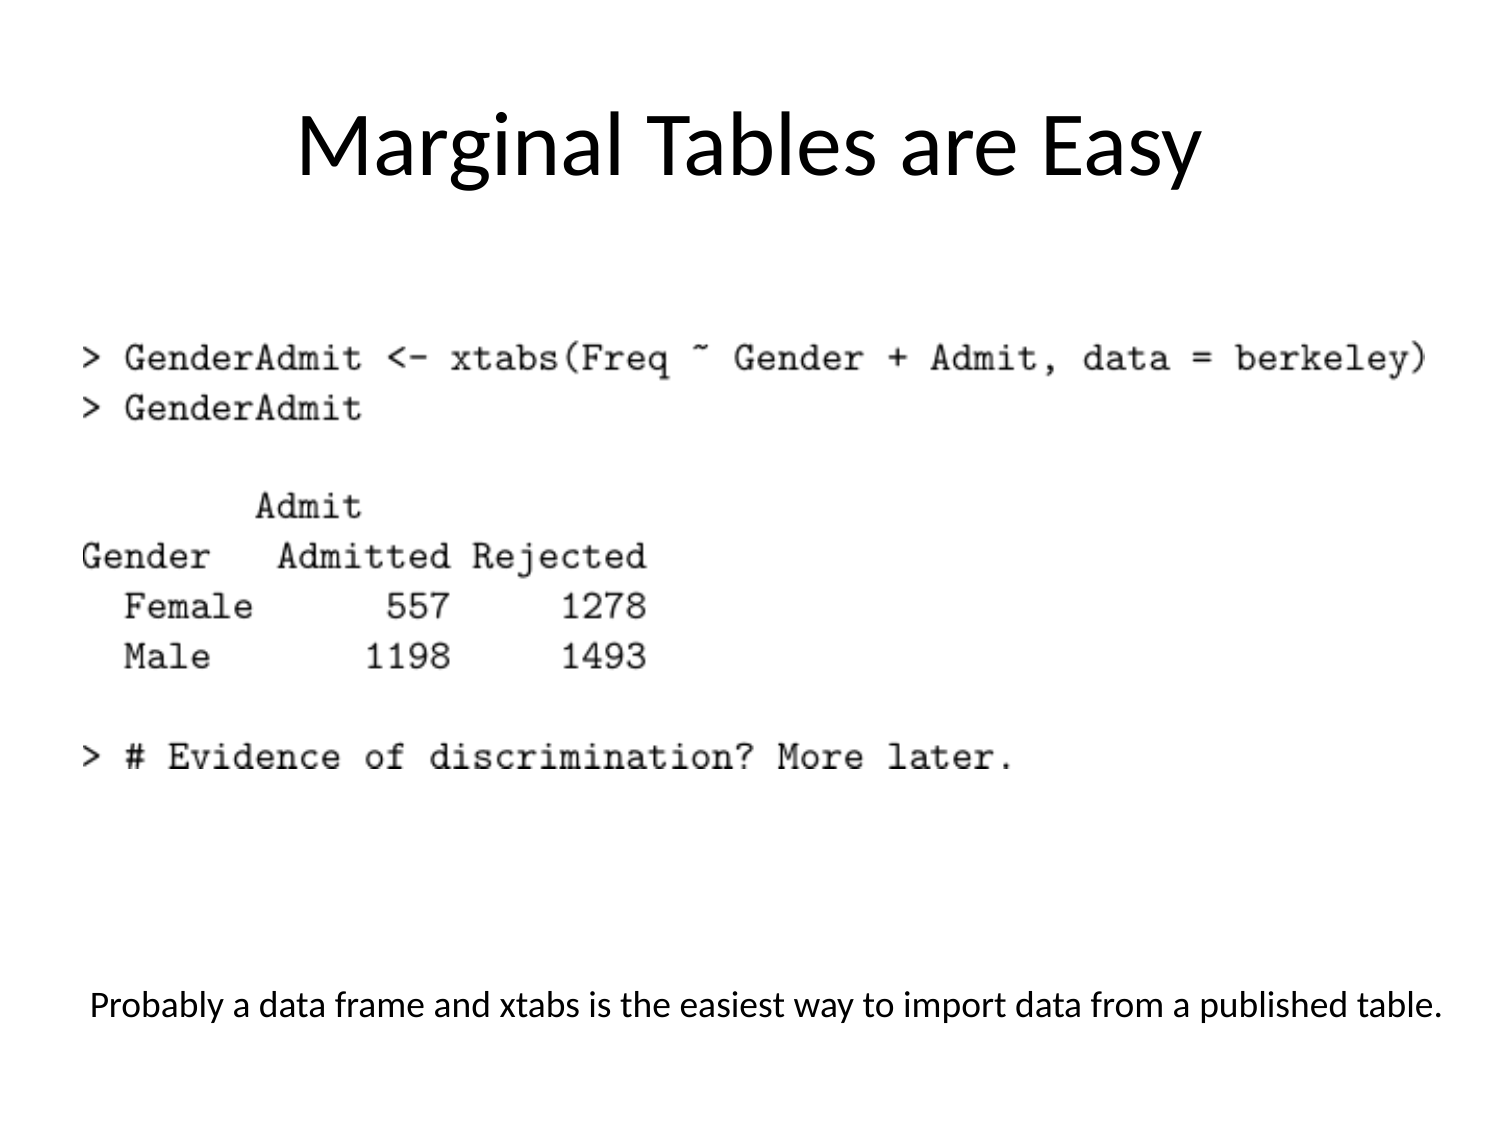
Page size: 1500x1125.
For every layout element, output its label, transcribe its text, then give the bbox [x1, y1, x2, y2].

picture [83, 339, 1426, 770]
title Marginal Tables are Easy [75, 45, 1425, 233]
text_box Probably a data frame and xtabs is the easiest way to import data from a published table. [74, 973, 1460, 1078]
